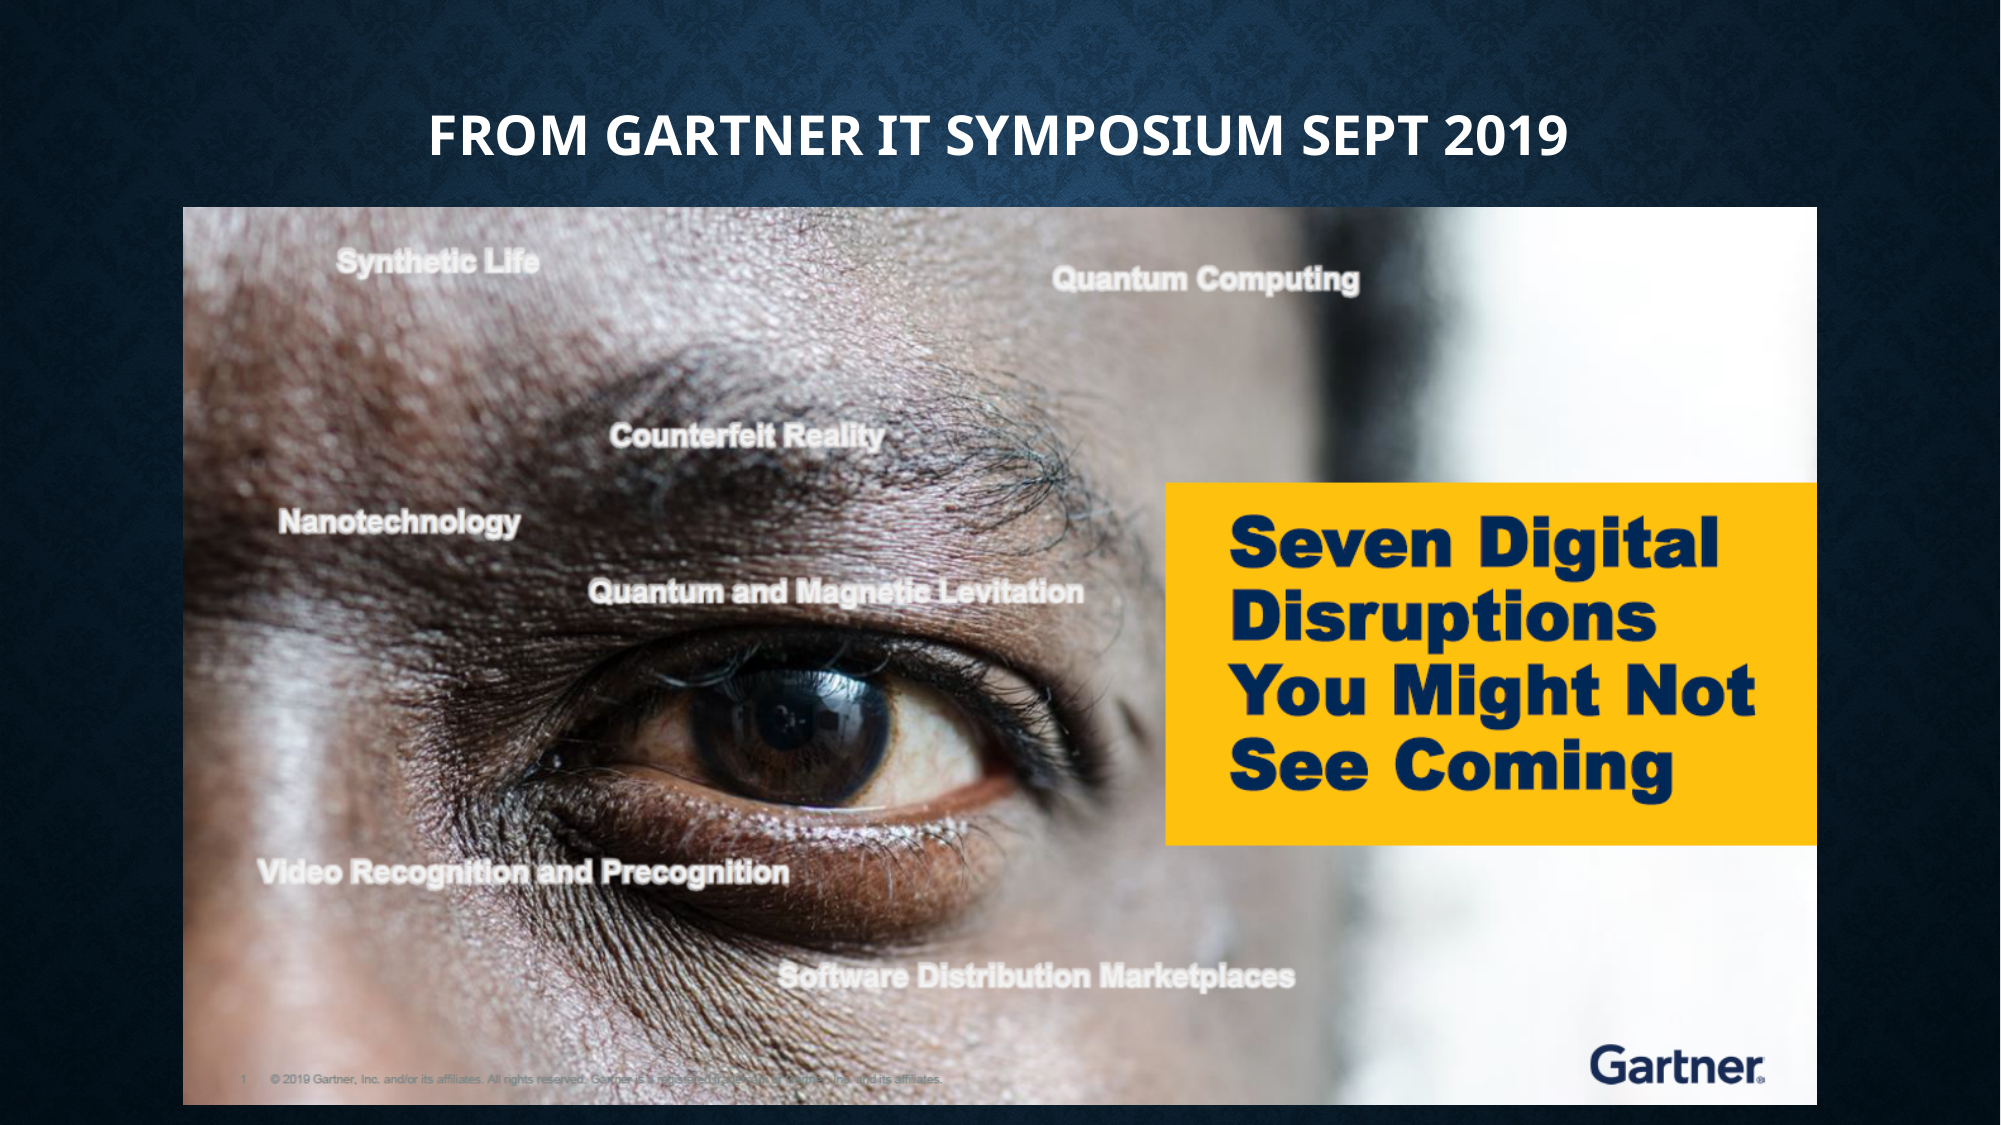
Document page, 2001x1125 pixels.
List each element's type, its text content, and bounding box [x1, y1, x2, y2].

picture [183, 207, 1817, 1106]
title From Gartner IT Symposium Sept 2019 [149, 99, 1849, 175]
